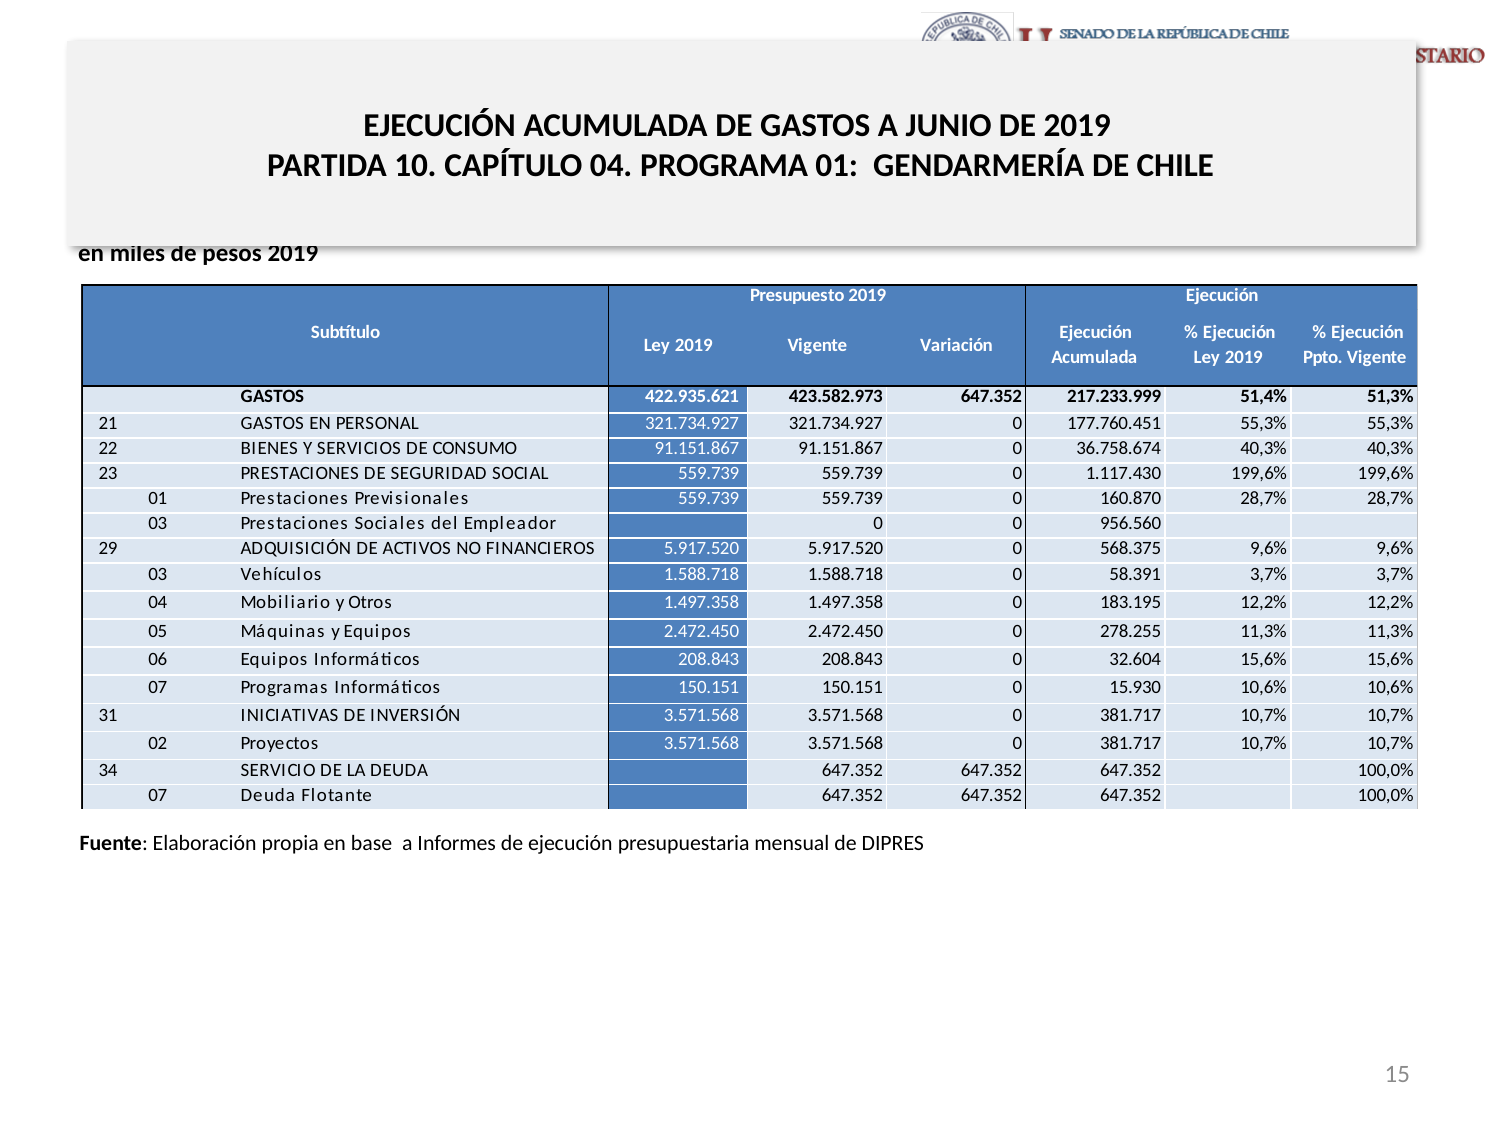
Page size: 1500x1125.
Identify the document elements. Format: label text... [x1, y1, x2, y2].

text_box en miles de pesos 2019 [63, 228, 1414, 277]
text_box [80, 283, 1419, 811]
title EJECUCIÓN ACUMULADA DE GASTOS A JUNIO DE 2019 PARTIDA 10. CAPÍTULO 04. PROGRAMA 01: GENDARMERÍA DE CHILE [67, 41, 1415, 246]
slide_number 15 [1074, 1042, 1425, 1103]
picture [921, 1, 1500, 115]
footer Fuente: Elaboración propia en base a Informes de ejecución presupuestaria mensual de DIPRES [64, 821, 1444, 882]
